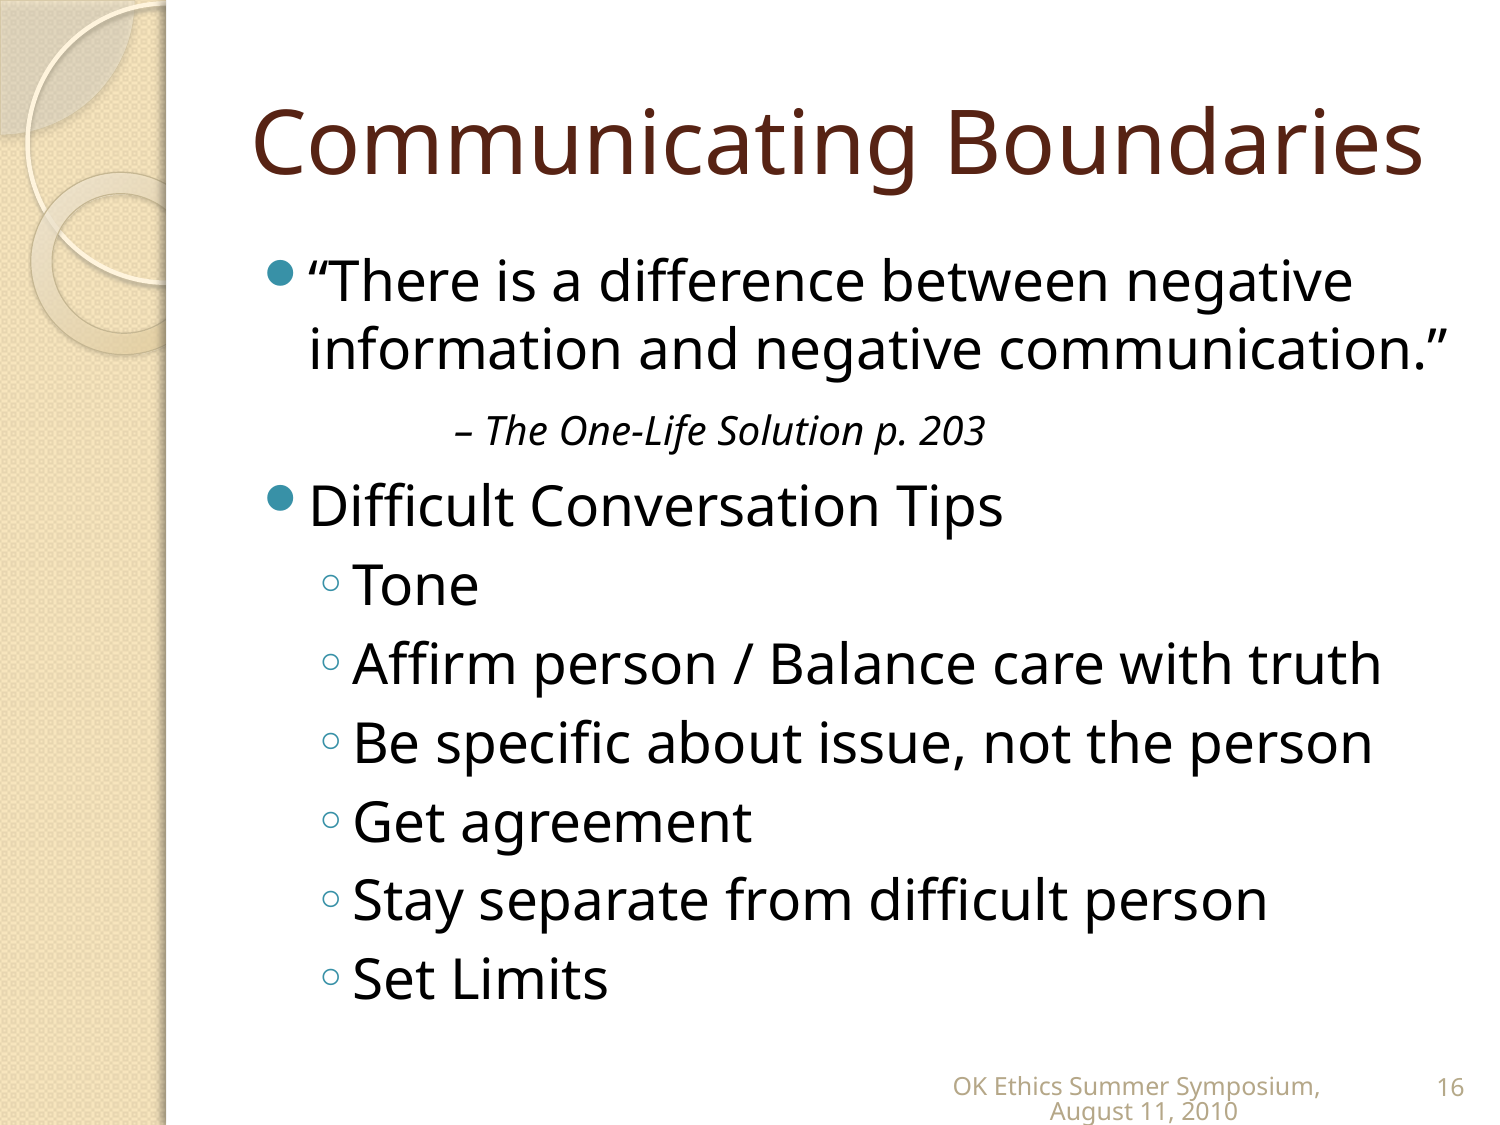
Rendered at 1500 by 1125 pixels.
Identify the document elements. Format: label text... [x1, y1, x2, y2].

title Communicating Boundaries [235, 45, 1466, 233]
list “There is a difference between negative information and negative communication.” – The One-Life Solution p. 203 Difficult Conversation Tips Tone Affirm person / Balance care with truth Be specific about issue, not the person Get agreement Stay separate from difficult person Set Limits [235, 237, 1466, 1026]
footer OK Ethics Summer Symposium, August 11, 2010 [937, 1034, 1413, 1113]
slide_number 16 [1413, 1034, 1488, 1113]
